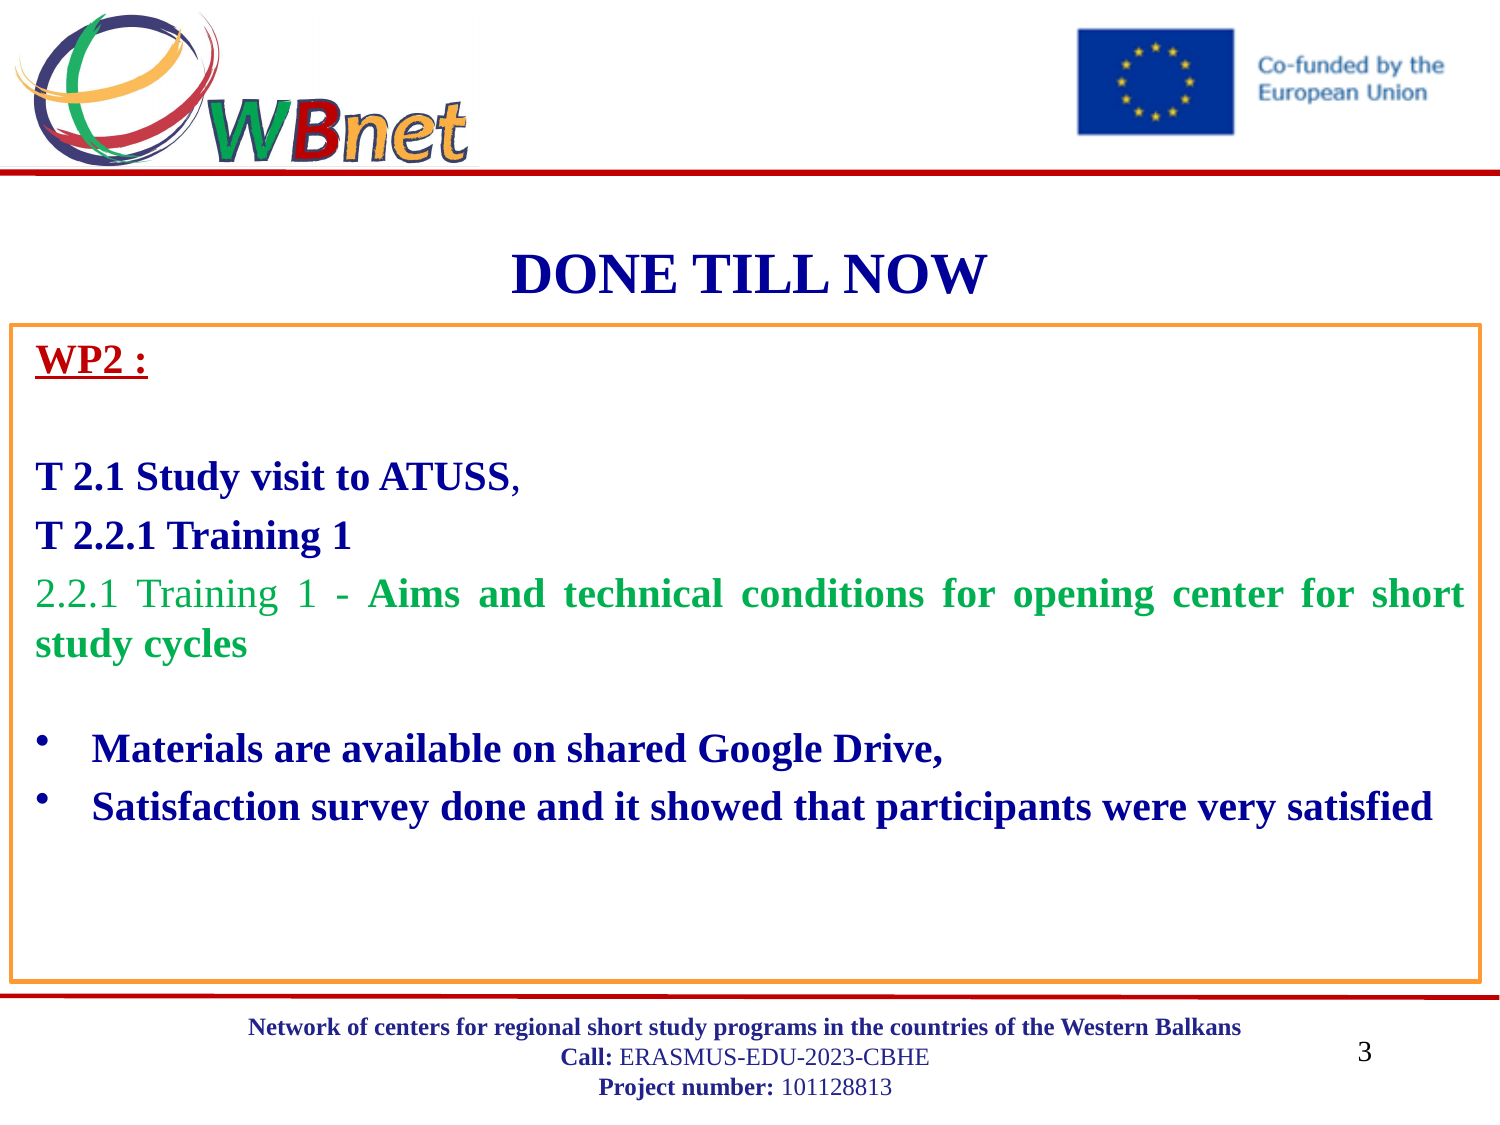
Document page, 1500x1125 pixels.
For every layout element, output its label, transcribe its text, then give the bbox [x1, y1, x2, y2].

picture [1056, 9, 1461, 153]
list WP2 : T 2.1 Study visit to ATUSS, T 2.2.1 Training 1 2.2.1 Training 1 - Aims and technical conditions for opening center for short study cycles Materials are available on shared Google Drive, Satisfaction survey done and it showed that participants were very satisfied [10, 324, 1480, 982]
picture [0, 9, 480, 167]
text_box Network of centers for regional short study programs in the countries of the Western Balkans Call: ERASMUS-EDU-2023-CBHE Project number: 101128813 [10, 1006, 1480, 1108]
title DONE TILL NOW [39, 193, 1460, 324]
